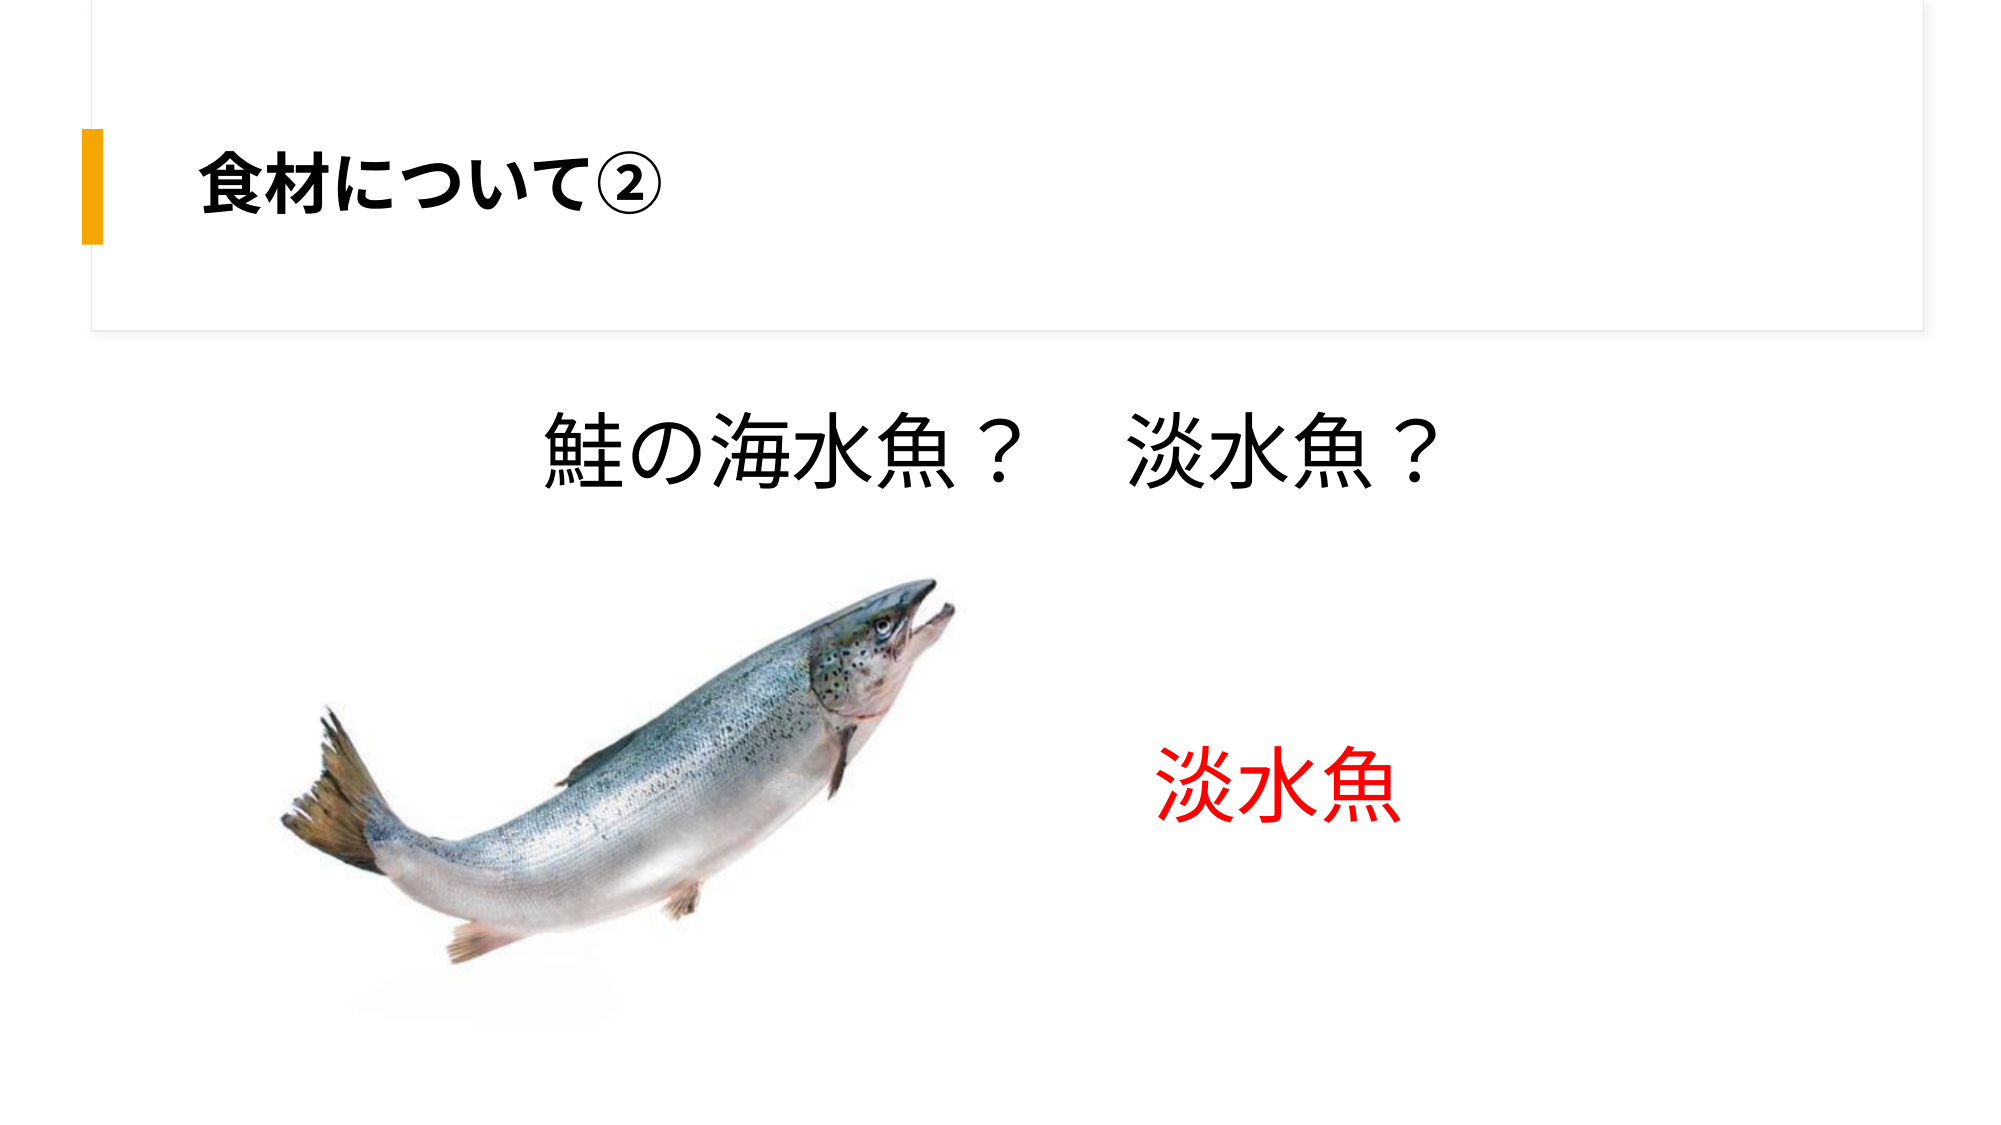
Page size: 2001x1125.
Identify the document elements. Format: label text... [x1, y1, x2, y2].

picture [240, 507, 1039, 1071]
title 食材について② [183, 90, 1851, 284]
text_box 鮭の海水魚？ 淡水魚？ [527, 391, 1473, 507]
text_box 淡水魚 [1138, 725, 1419, 841]
